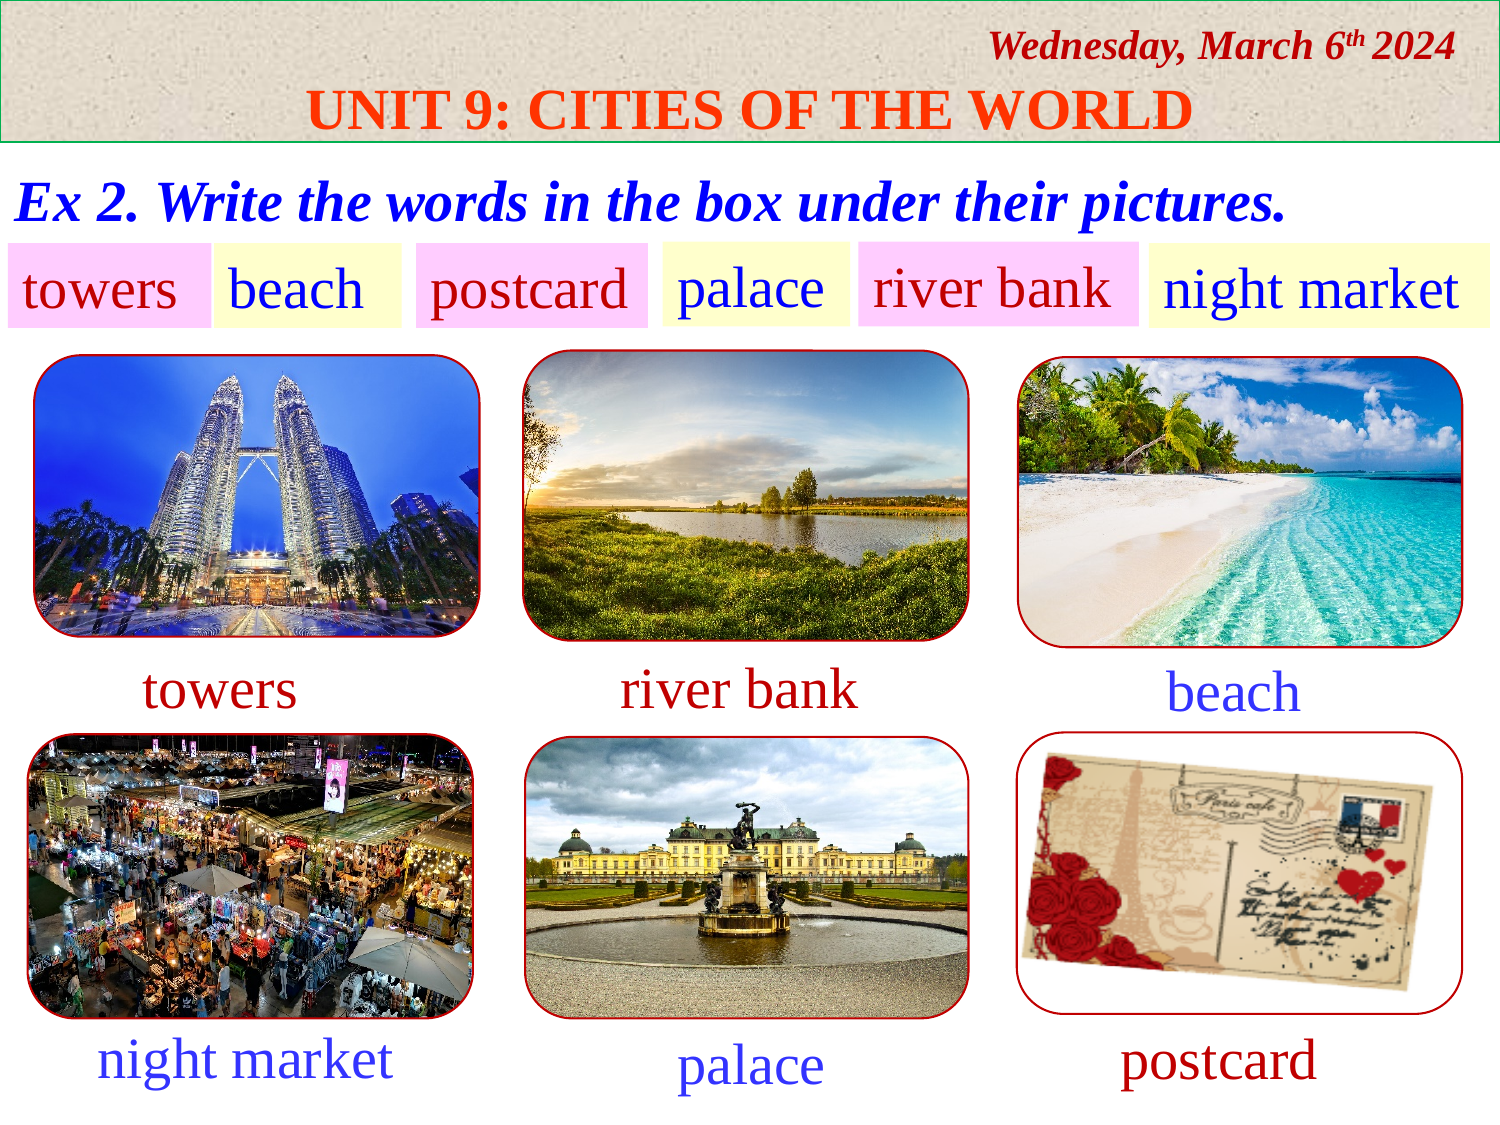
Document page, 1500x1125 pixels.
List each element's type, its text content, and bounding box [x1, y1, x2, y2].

text_box beach [1151, 648, 1339, 731]
text_box palace [662, 1019, 851, 1104]
picture [1017, 357, 1463, 648]
text_box river bank [605, 642, 907, 728]
text_box postcard [416, 243, 648, 328]
text_box night market [82, 1019, 424, 1098]
text_box towers [7, 243, 212, 328]
picture [34, 355, 480, 637]
picture [1016, 732, 1463, 1014]
text_box towers [127, 642, 332, 728]
text_box river bank [858, 241, 1139, 327]
text_box palace [662, 241, 851, 327]
picture [523, 350, 969, 641]
text_box Wednesday, March 6th 2024 UNIT 9: CITIES OF THE WORLD [0, 0, 1500, 142]
text_box Ex 2. Write the words in the box under their pictures. [0, 155, 1500, 241]
text_box postcard [1105, 1014, 1338, 1099]
text_box beach [214, 243, 402, 328]
picture [525, 736, 969, 1019]
picture [27, 734, 473, 1019]
text_box night market [1148, 243, 1490, 328]
